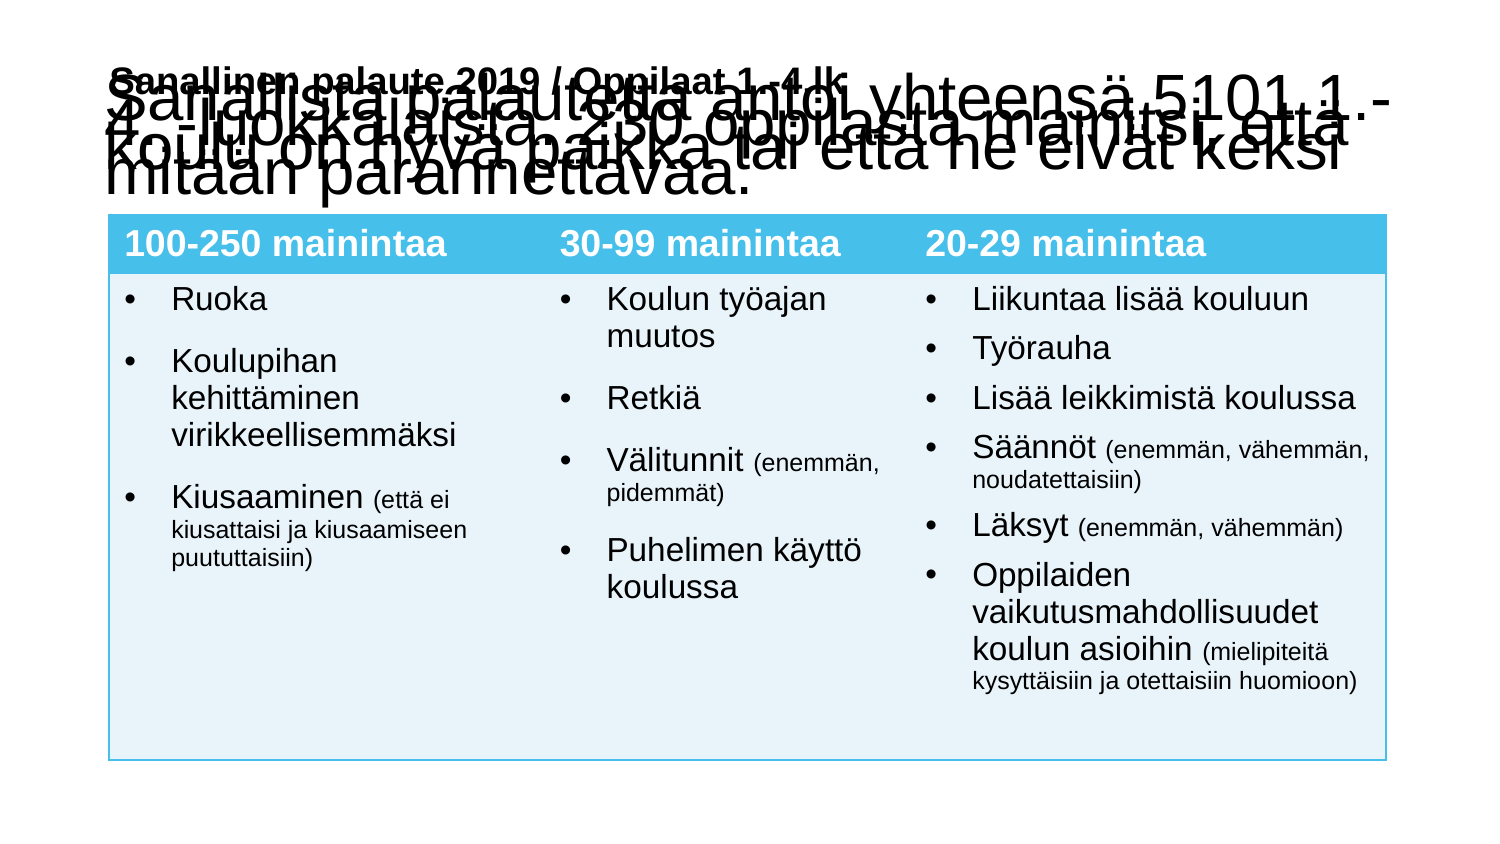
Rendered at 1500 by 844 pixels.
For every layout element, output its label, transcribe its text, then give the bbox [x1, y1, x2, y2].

table_header 30-99 mainintaa [545, 216, 910, 272]
table_cell Koulun työajan muutos Retkiä Välitunnit (enemmän, pidemmät) Puhelimen käyttö koulussa [545, 274, 910, 759]
table_header 20-29 mainintaa [910, 216, 1385, 272]
table_cell Liikuntaa lisää kouluun Työrauha Lisää leikkimistä koulussa Säännöt (enemmän, vähemmän, noudatettaisiin) Läksyt (enemmän, vähemmän) Oppilaiden vaikutusmahdollisuudet koulun asioihin (mielipiteitä kysyttäisiin ja otettaisiin huomioon) [910, 274, 1385, 759]
title Sanallinen palaute 2019 / Oppilaat 1.-4.lk [109, 8, 1235, 101]
table_cell Ruoka Koulupihan kehittäminen virikkeellisemmäksi Kiusaaminen (että ei kiusattaisi ja kiusaamiseen puututtaisiin) [110, 274, 545, 759]
subtitle Sanallista palautetta antoi yhteensä 5101 1.-4. -luokkalaista. 230 oppilasta mainitsi, että koulu on hyvä paikka tai että he eivät keksi mitään parannettavaa. [89, 101, 1443, 216]
table_header 100-250 mainintaa [110, 216, 545, 272]
